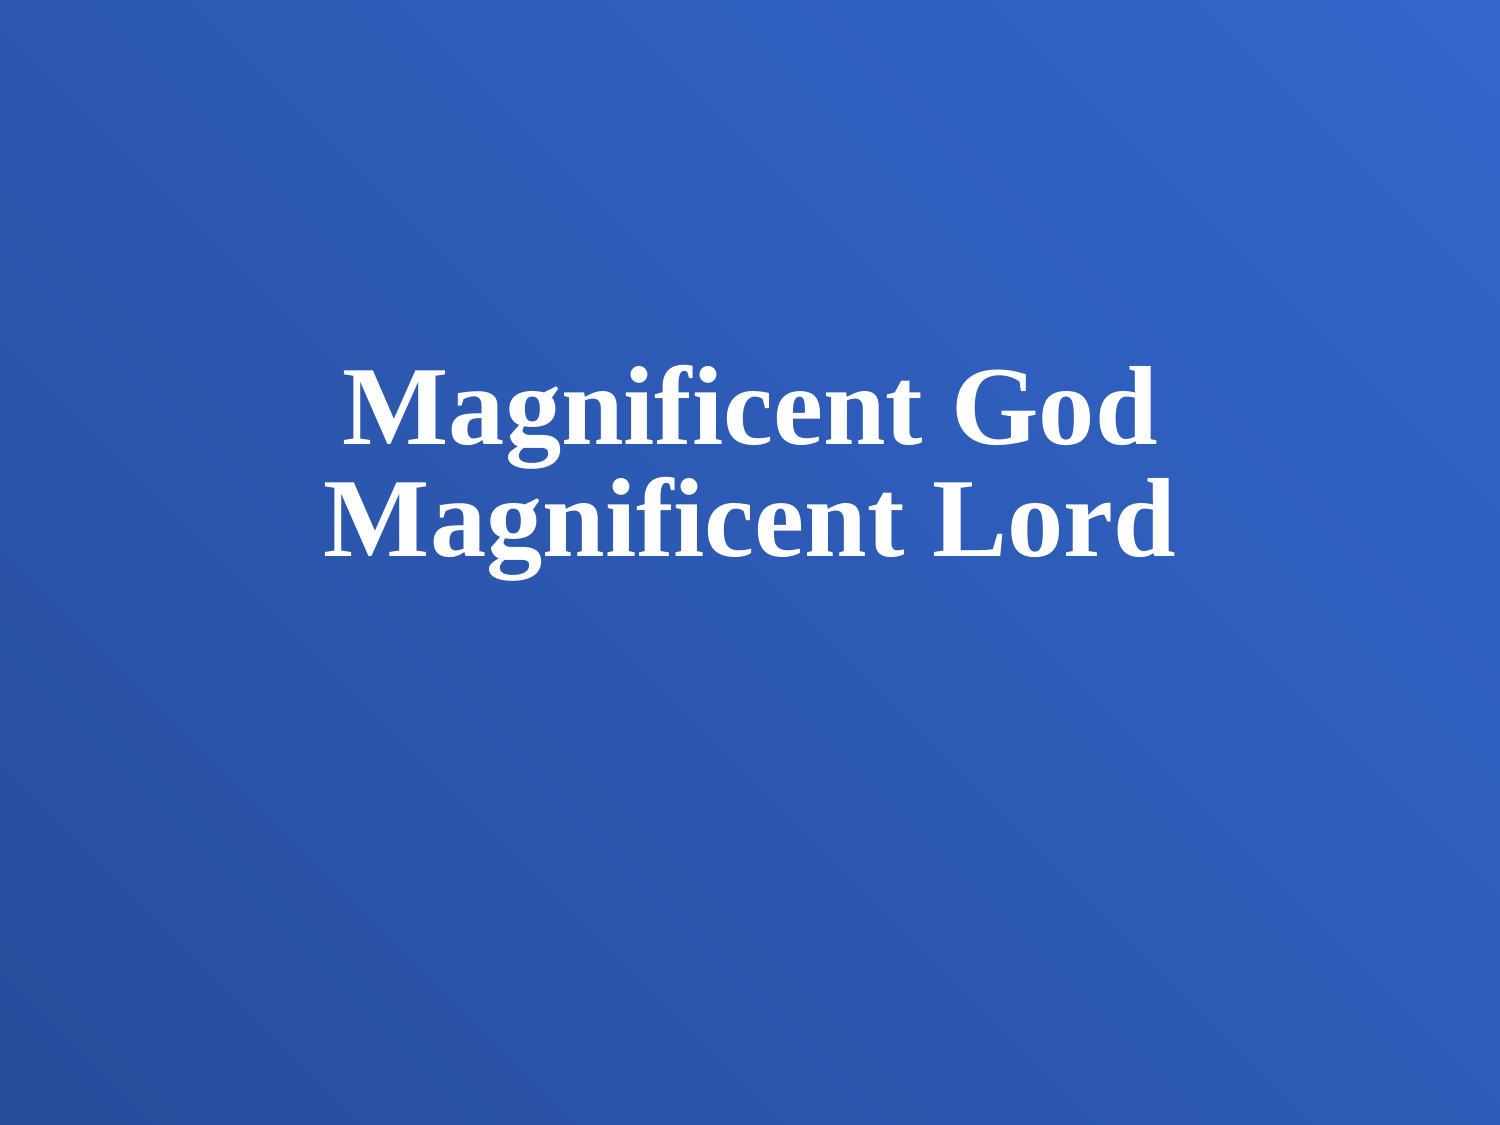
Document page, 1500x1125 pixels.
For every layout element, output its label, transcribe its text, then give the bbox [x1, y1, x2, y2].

text_box Magnificent God Magnificent Lord [0, 346, 1500, 587]
